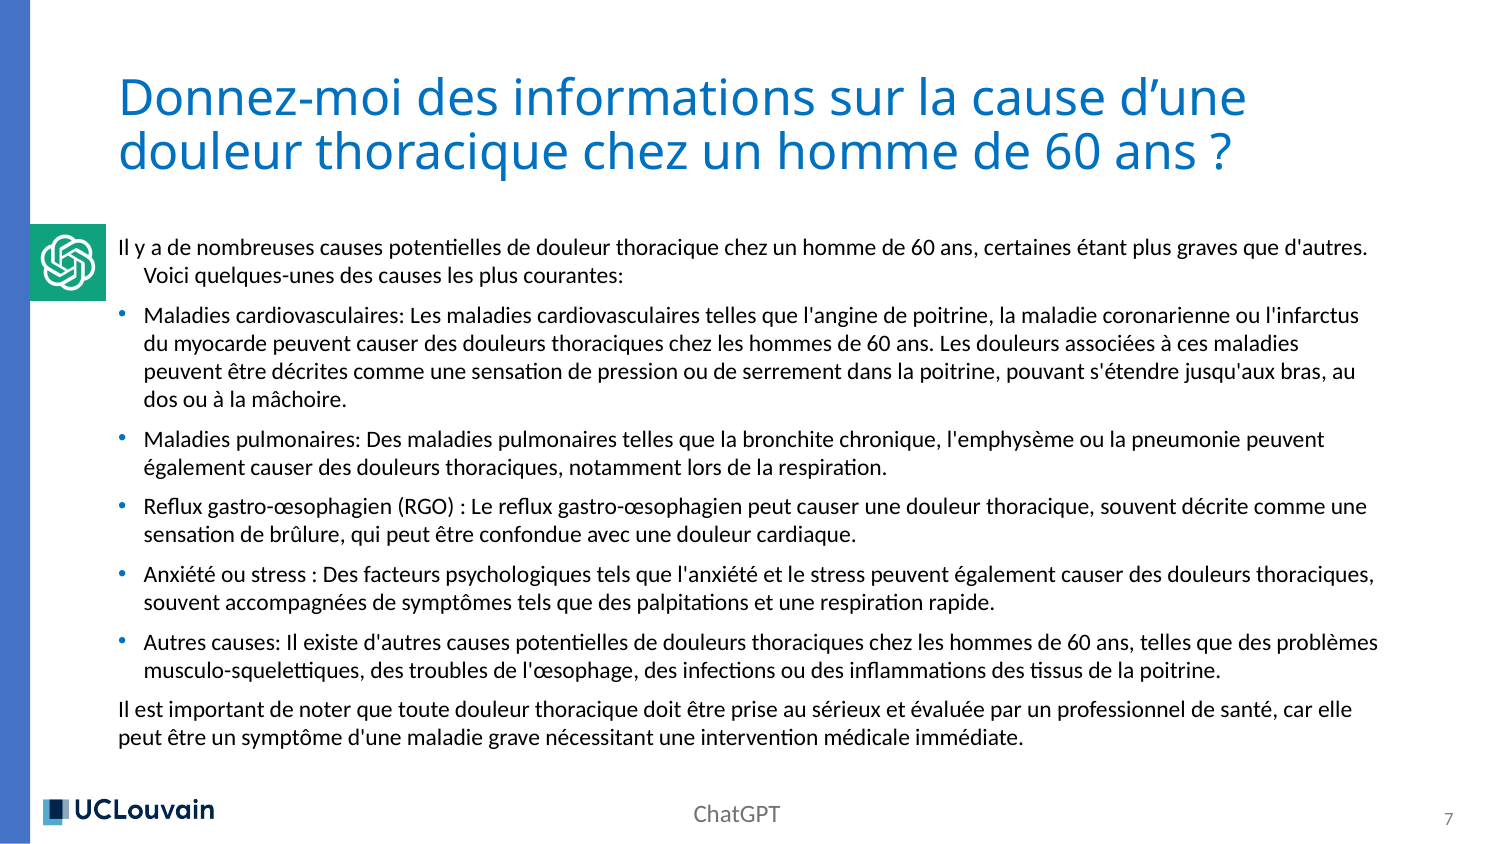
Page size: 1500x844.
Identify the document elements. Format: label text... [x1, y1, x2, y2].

list Il y a de nombreuses causes potentielles de douleur thoracique chez un homme de 60 ans, certaines étant plus graves que d'autres. Voici quelques-unes des causes les plus courantes: Maladies cardiovasculaires: Les maladies cardiovasculaires telles que l'angine de poitrine, la maladie coronarienne ou l'infarctus du myocarde peuvent causer des douleurs thoraciques chez les hommes de 60 ans. Les douleurs associées à ces maladies peuvent être décrites comme une sensation de pression ou de serrement dans la poitrine, pouvant s'étendre jusqu'aux bras, au dos ou à la mâchoire. Maladies pulmonaires: Des maladies pulmonaires telles que la bronchite chronique, l'emphysème ou la pneumonie peuvent également causer des douleurs thoraciques, notamment lors de la respiration. Reflux gastro-œsophagien (RGO) : Le reflux gastro-œsophagien peut causer une douleur thoracique, souvent décrite comme une sensation de brûlure, qui peut être confondue avec une douleur cardiaque. Anxiété ou stress : Des facteurs psychologiques tels que l'anxiété et le stress peuvent également causer des douleurs thoraciques, souvent accompagnées de symptômes tels que des palpitations et une respiration rapide. Autres causes: Il existe d'autres causes potentielles de douleurs thoraciques chez les hommes de 60 ans, telles que des problèmes musculo-squelettiques, des troubles de l'œsophage, des infections ou des inflammations des tissus de la poitrine. Il est important de noter que toute douleur thoracique doit être prise au sérieux et évaluée par un professionnel de santé, car elle peut être un symptôme d'une maladie grave nécessitant une intervention médicale immédiate. [103, 224, 1397, 760]
title Donnez-moi des informations sur la cause d’une douleur thoracique chez un homme de 60 ans ? [103, 44, 1397, 208]
picture [29, 224, 106, 301]
picture [30, 786, 227, 832]
